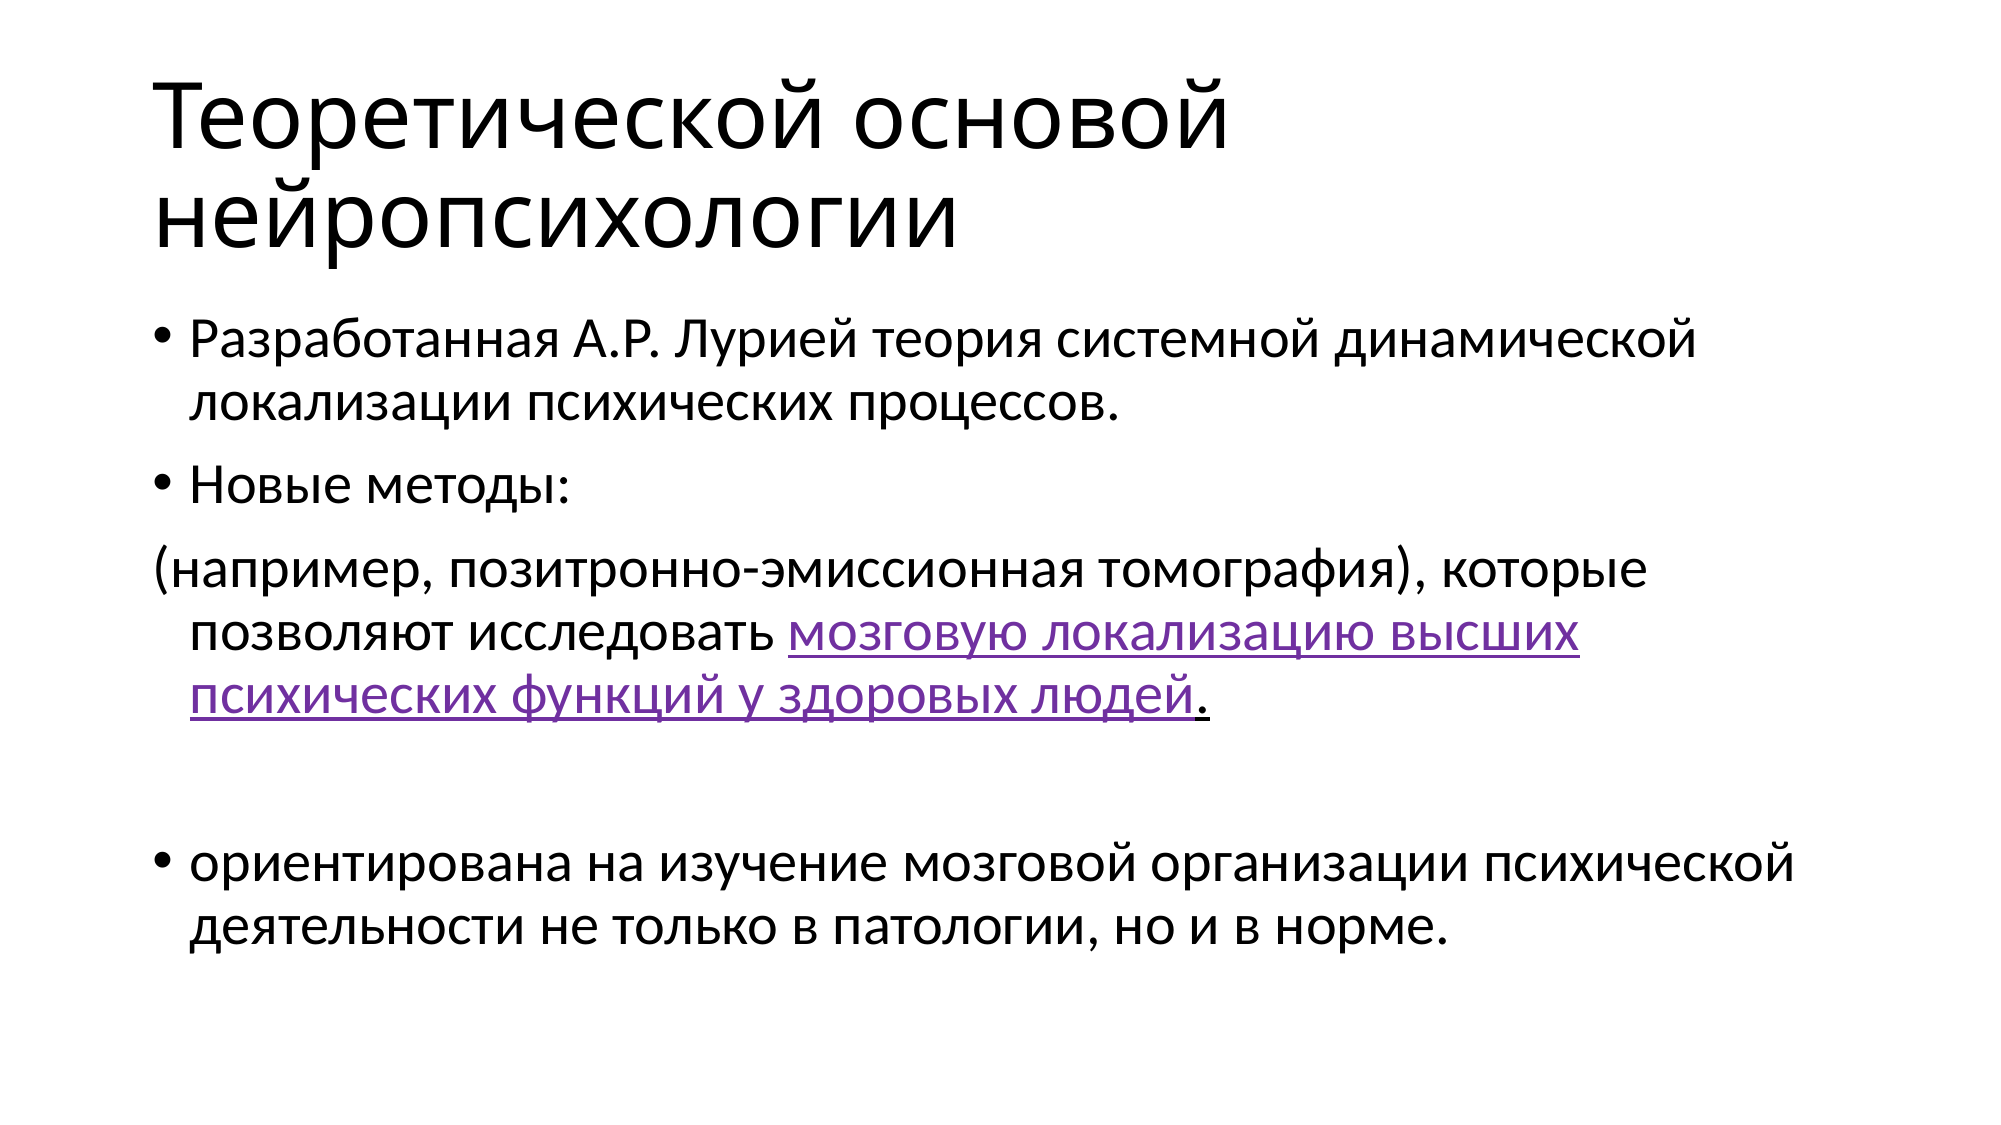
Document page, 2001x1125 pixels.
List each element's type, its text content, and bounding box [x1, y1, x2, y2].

list Разработанная А.Р. Лурией теория системной динамической локализации психических процессов. Новые методы: (например, позитронно-эмиссионная томография), которые позволяют исследовать мозговую локализацию высших психических функций у здоровых людей. ориентирована на изучение мозговой организации психической деятельности не только в патологии, но и в норме. [137, 299, 1863, 1014]
title Теоретической основой нейропсихологии [137, 59, 1863, 278]
